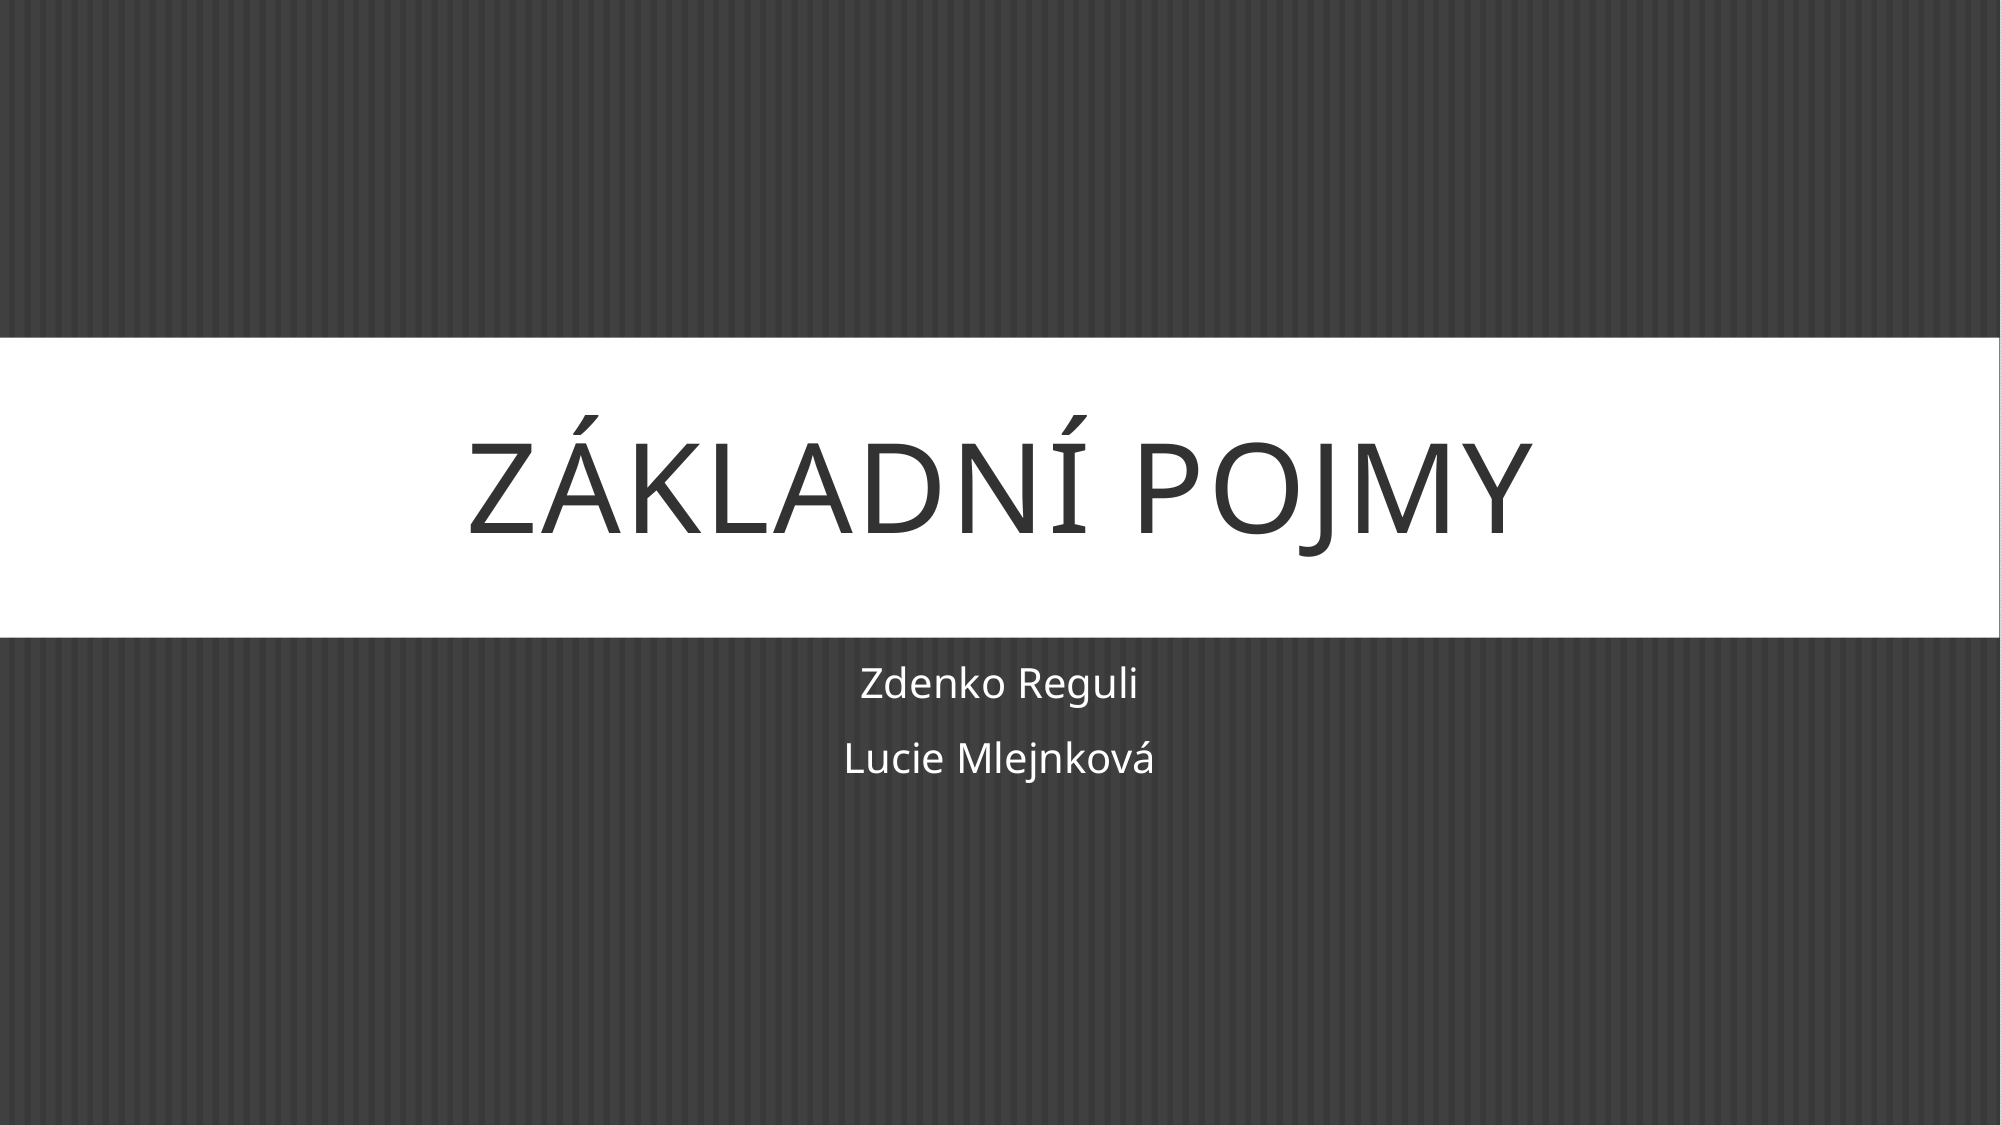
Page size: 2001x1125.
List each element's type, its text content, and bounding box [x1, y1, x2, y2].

subtitle Zdenko Reguli Lucie Mlejnková [249, 655, 1750, 871]
title Základní pojmy [60, 355, 1942, 641]
